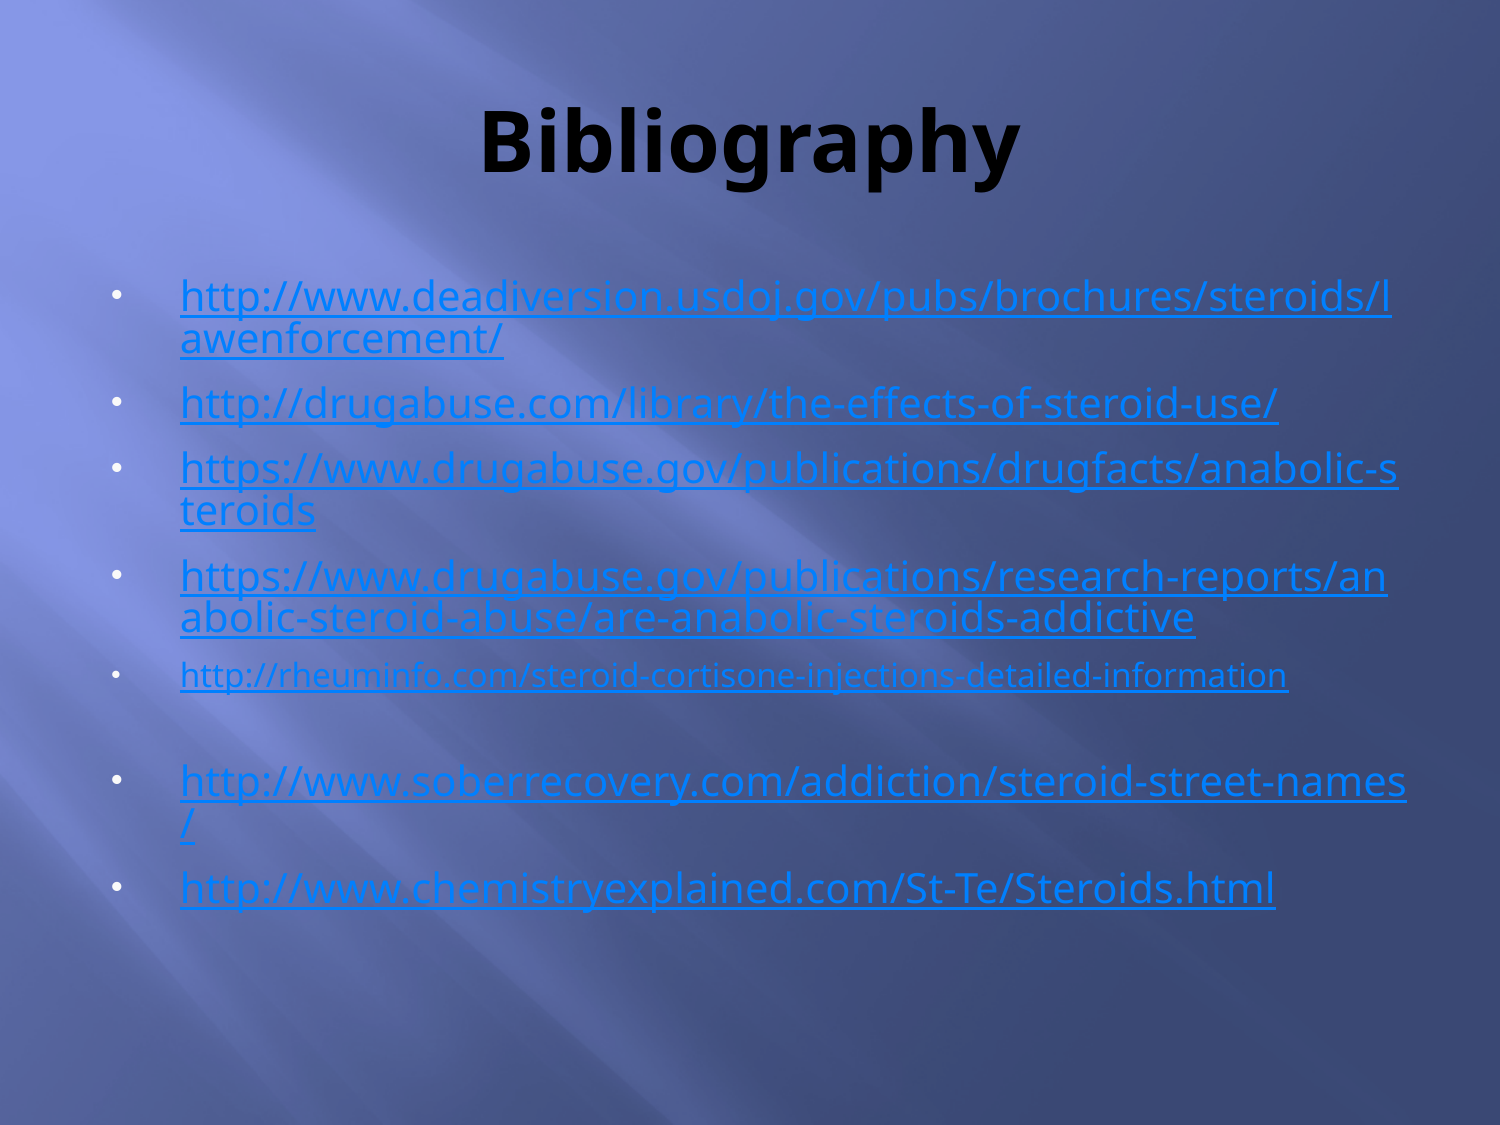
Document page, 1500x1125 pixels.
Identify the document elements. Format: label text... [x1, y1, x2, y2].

list http://www.deadiversion.usdoj.gov/pubs/brochures/steroids/lawenforcement/ http://drugabuse.com/library/the-effects-of-steroid-use/ https://www.drugabuse.gov/publications/drugfacts/anabolic-steroids https://www.drugabuse.gov/publications/research-reports/anabolic-steroid-abuse/are-anabolic-steroids-addictive http://rheuminfo.com/steroid-cortisone-injections-detailed-information http://www.soberrecovery.com/addiction/steroid-street-names/ http://www.chemistryexplained.com/St-Te/Steroids.html [75, 262, 1425, 1035]
title Bibliography [75, 45, 1425, 233]
